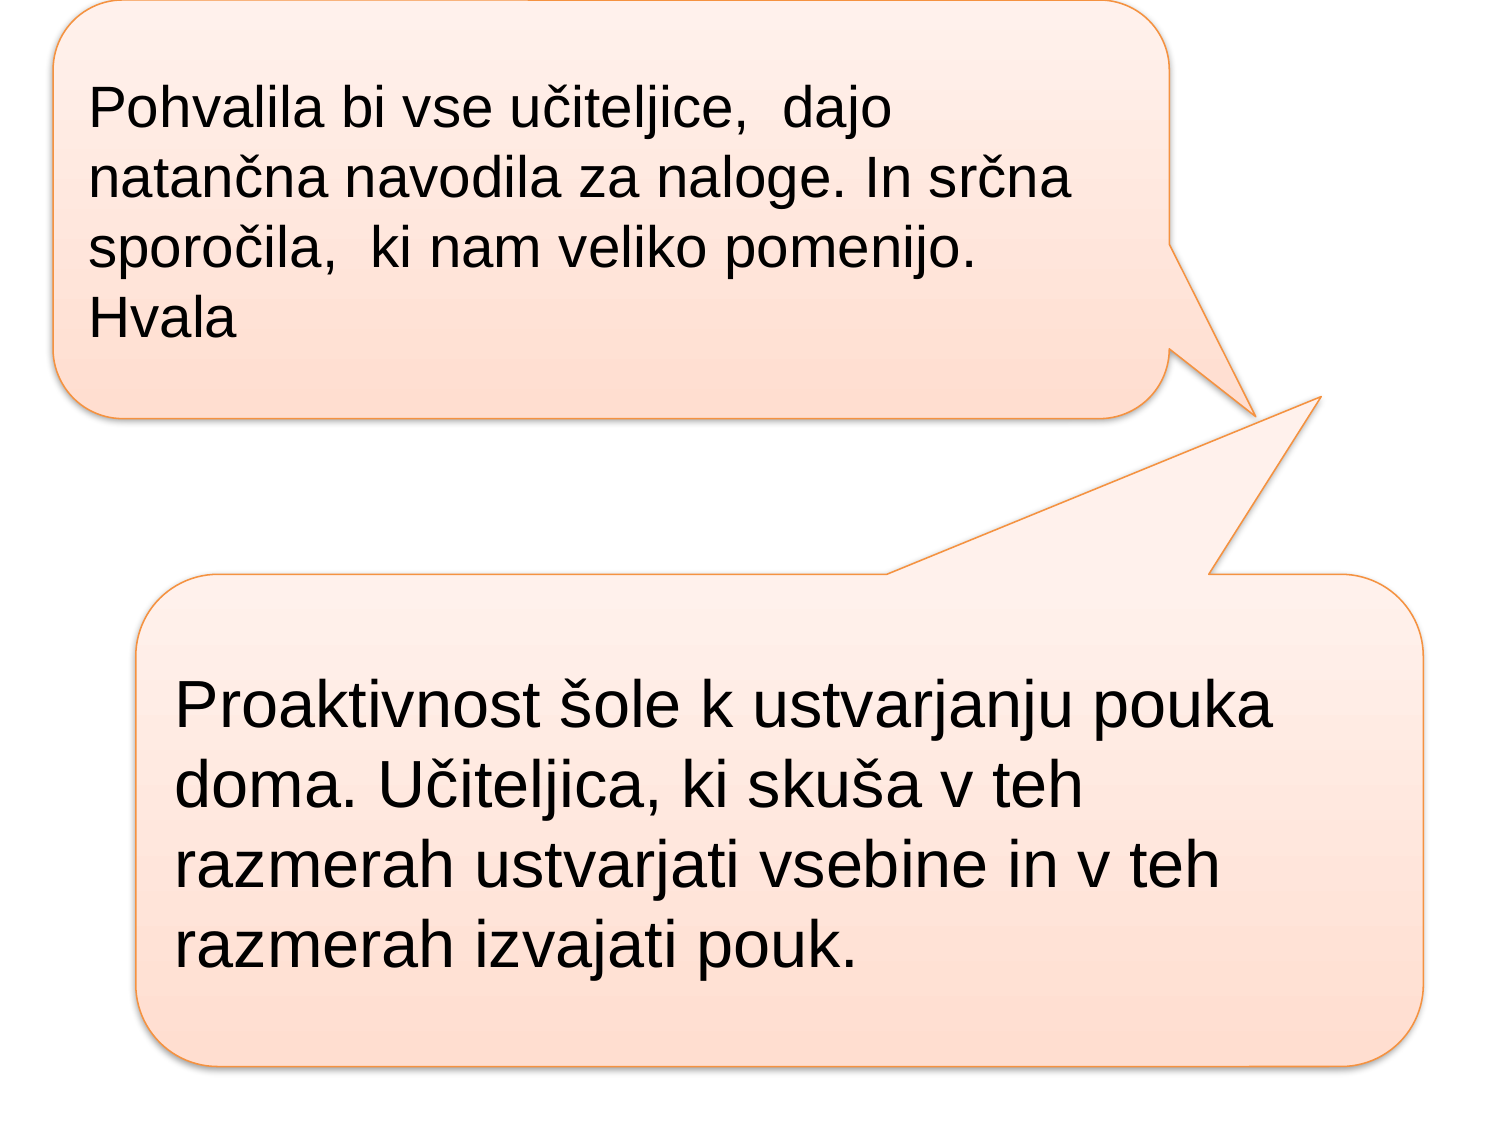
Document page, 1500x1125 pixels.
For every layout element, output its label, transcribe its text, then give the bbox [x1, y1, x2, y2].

text_box Proaktivnost šole k ustvarjanju pouka doma. Učiteljica, ki skuša v teh razmerah ustvarjati vsebine in v teh razmerah izvajati pouk. [135, 395, 1425, 1068]
text_box Pohvalila bi vse učiteljice, dajo natančna navodila za naloge. In srčna sporočila, ki nam veliko pomenijo. Hvala [52, 0, 1257, 420]
